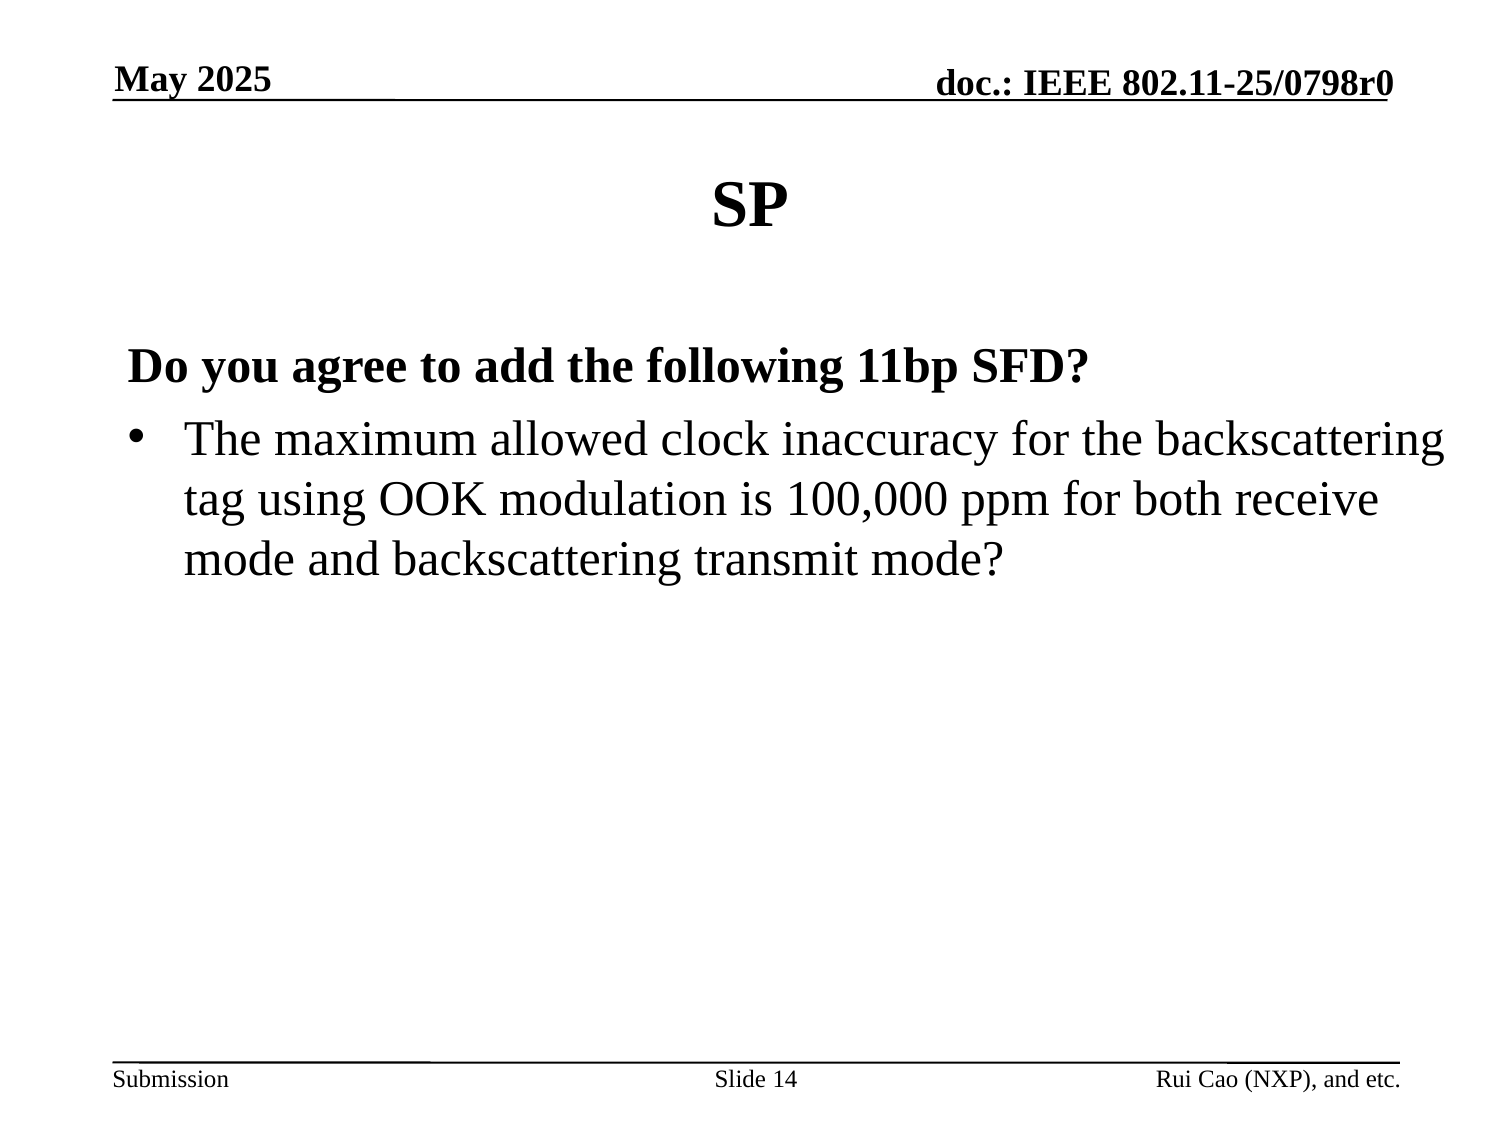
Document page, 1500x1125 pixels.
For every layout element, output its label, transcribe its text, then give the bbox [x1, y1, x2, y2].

footer Rui Cao (NXP), and etc. [878, 1061, 1402, 1093]
slide_number Slide 14 [712, 1061, 800, 1123]
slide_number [114, 54, 423, 100]
title SP [112, 112, 1388, 288]
list Do you agree to add the following 11bp SFD? The maximum allowed clock inaccuracy for the backscattering tag using OOK modulation is 100,000 ppm for both receive mode and backscattering transmit mode? [112, 324, 1463, 1000]
